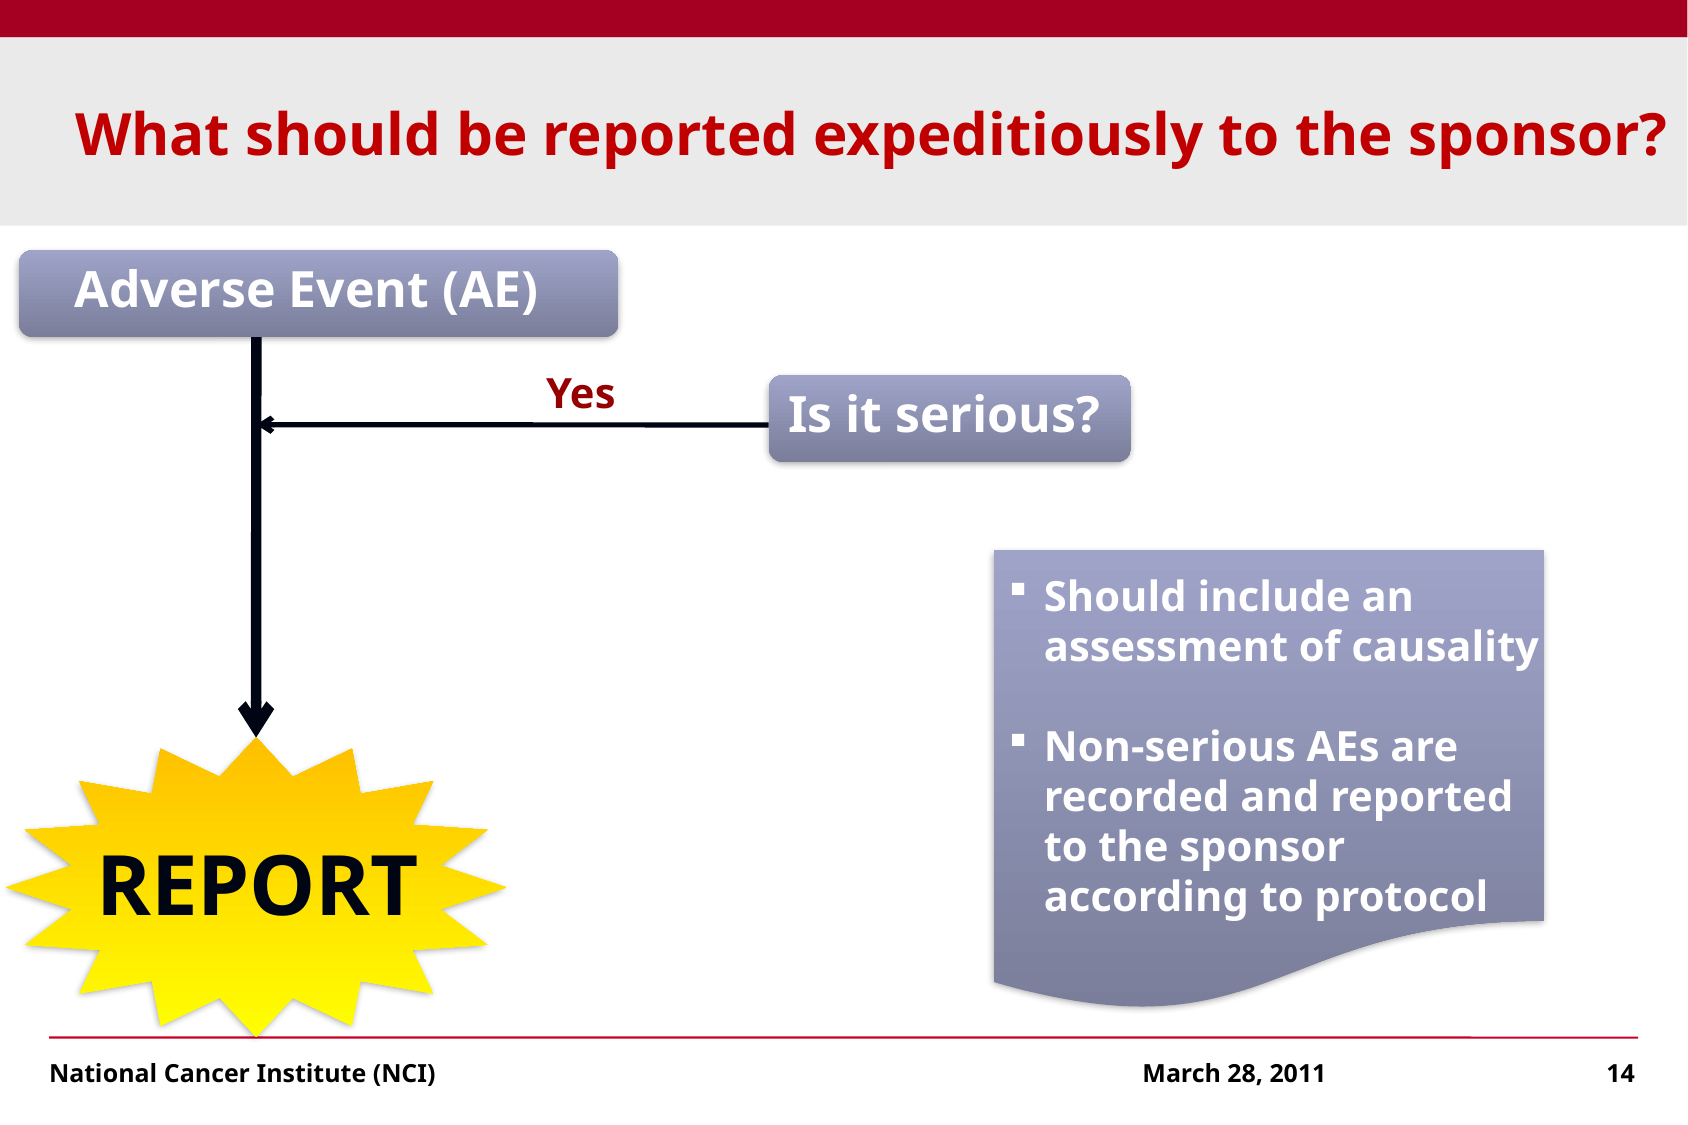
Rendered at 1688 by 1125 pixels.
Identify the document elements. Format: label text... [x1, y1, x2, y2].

title What should be reported expeditiously to the sponsor? [0, 37, 1688, 226]
text_box Yes [531, 359, 644, 423]
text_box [993, 549, 1557, 1013]
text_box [768, 374, 1132, 463]
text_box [5, 737, 507, 1038]
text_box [18, 249, 619, 338]
